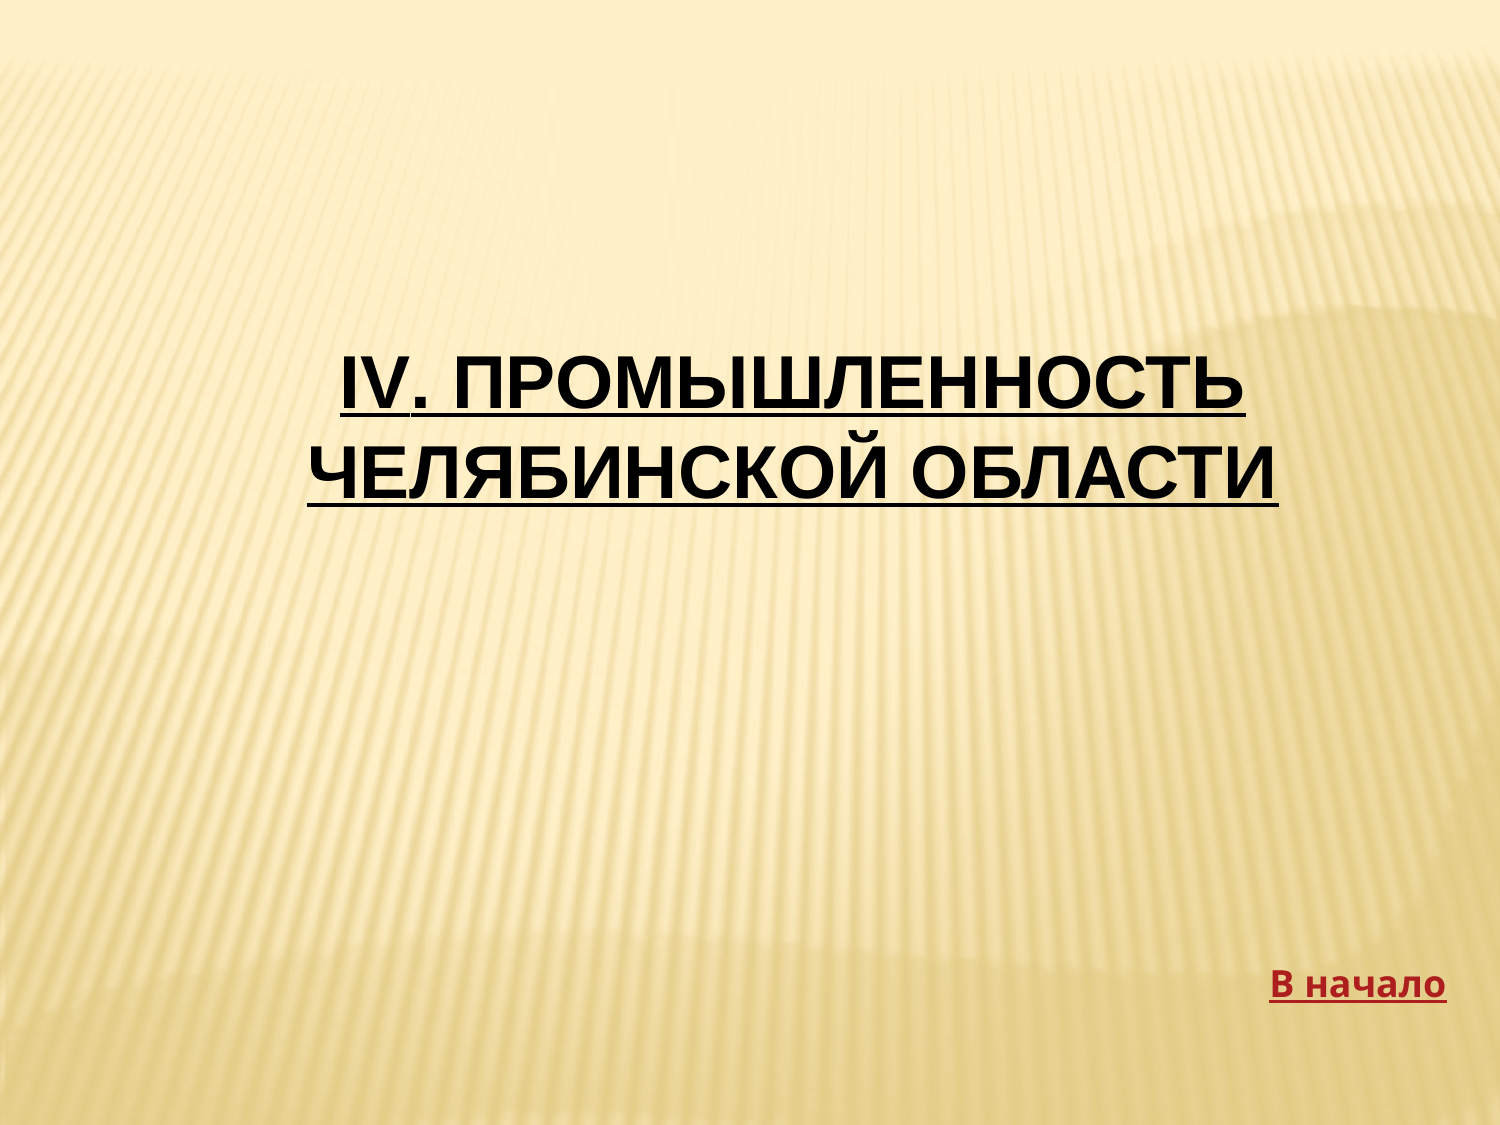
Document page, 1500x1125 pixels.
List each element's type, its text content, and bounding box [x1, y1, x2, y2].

text_box IV. ПРОМЫШЛЕННОСТЬ ЧЕЛЯБИНСКОЙ ОБЛАСТИ [135, 326, 1376, 611]
text_box В начало [1254, 952, 1462, 1018]
